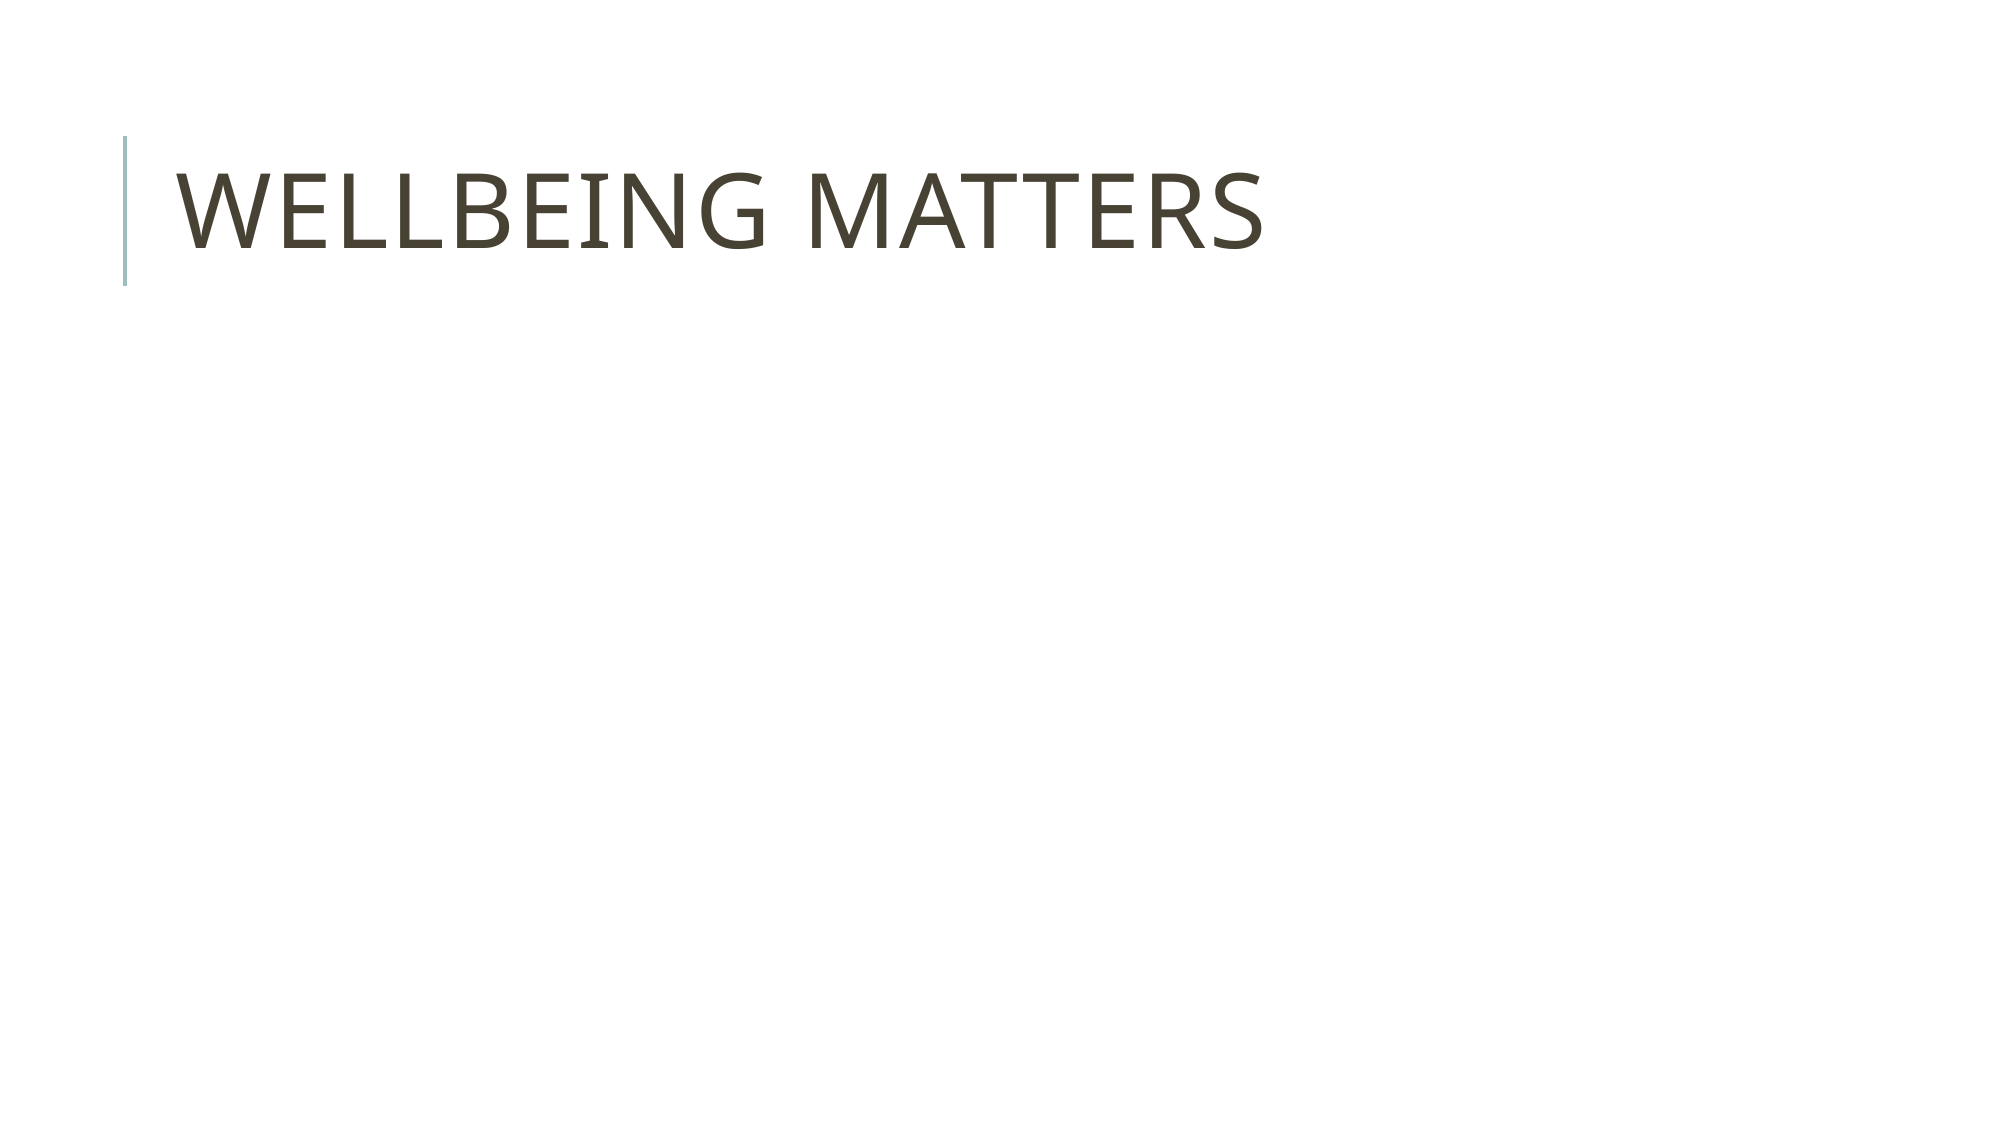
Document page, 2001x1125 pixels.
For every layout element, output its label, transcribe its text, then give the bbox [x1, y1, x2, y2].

title Wellbeing matters [167, 95, 1763, 343]
